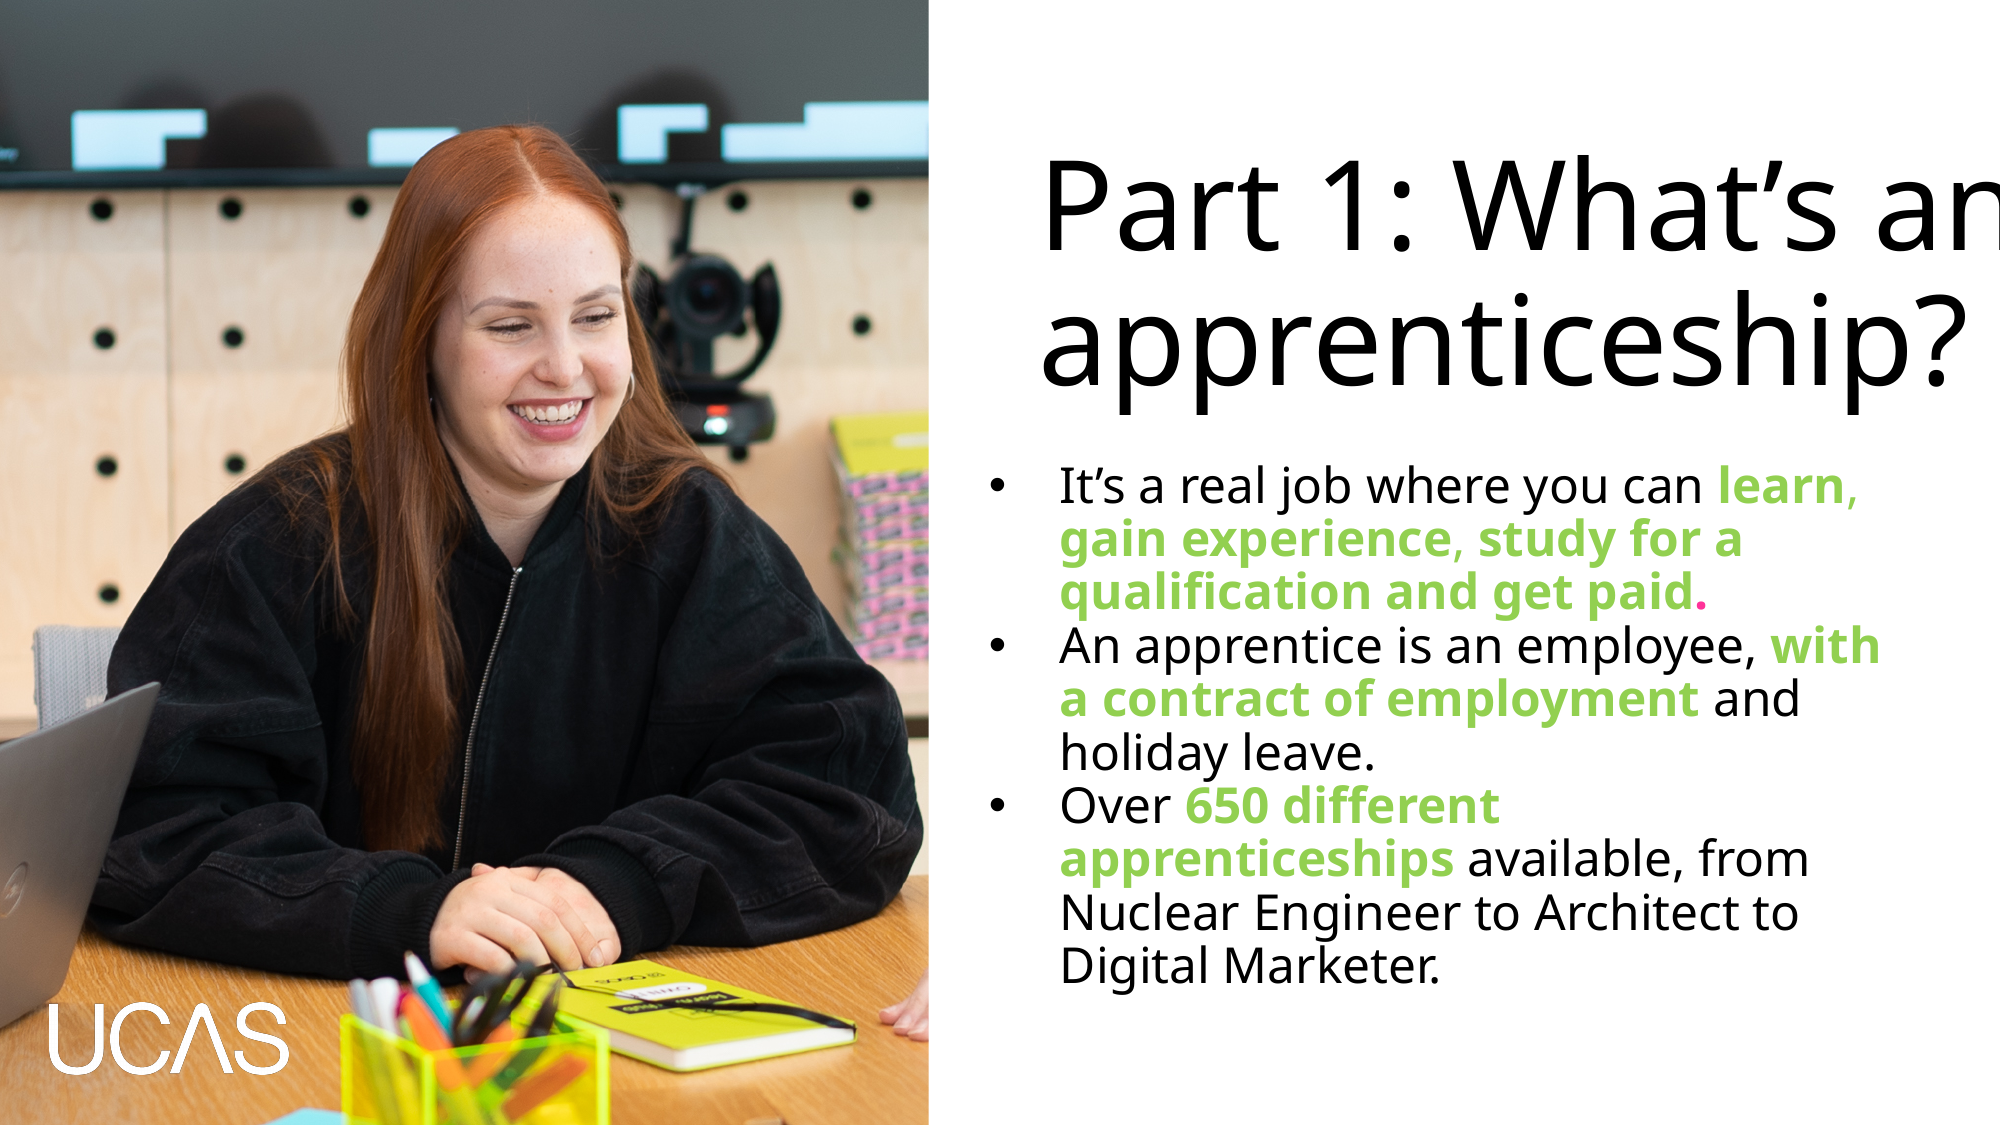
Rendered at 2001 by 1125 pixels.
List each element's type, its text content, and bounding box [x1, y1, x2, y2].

picture [0, 0, 929, 1125]
text_box It’s a real job where you can learn, gain experience, study for a qualification and get paid. An apprentice is an employee, with a contract of employment and holiday leave. Over 650 different apprenticeships available, from Nuclear Engineer to Architect to Digital Marketer. [974, 452, 1903, 1003]
text_box Part 1: What’s an apprenticeship? [1024, 0, 2000, 218]
